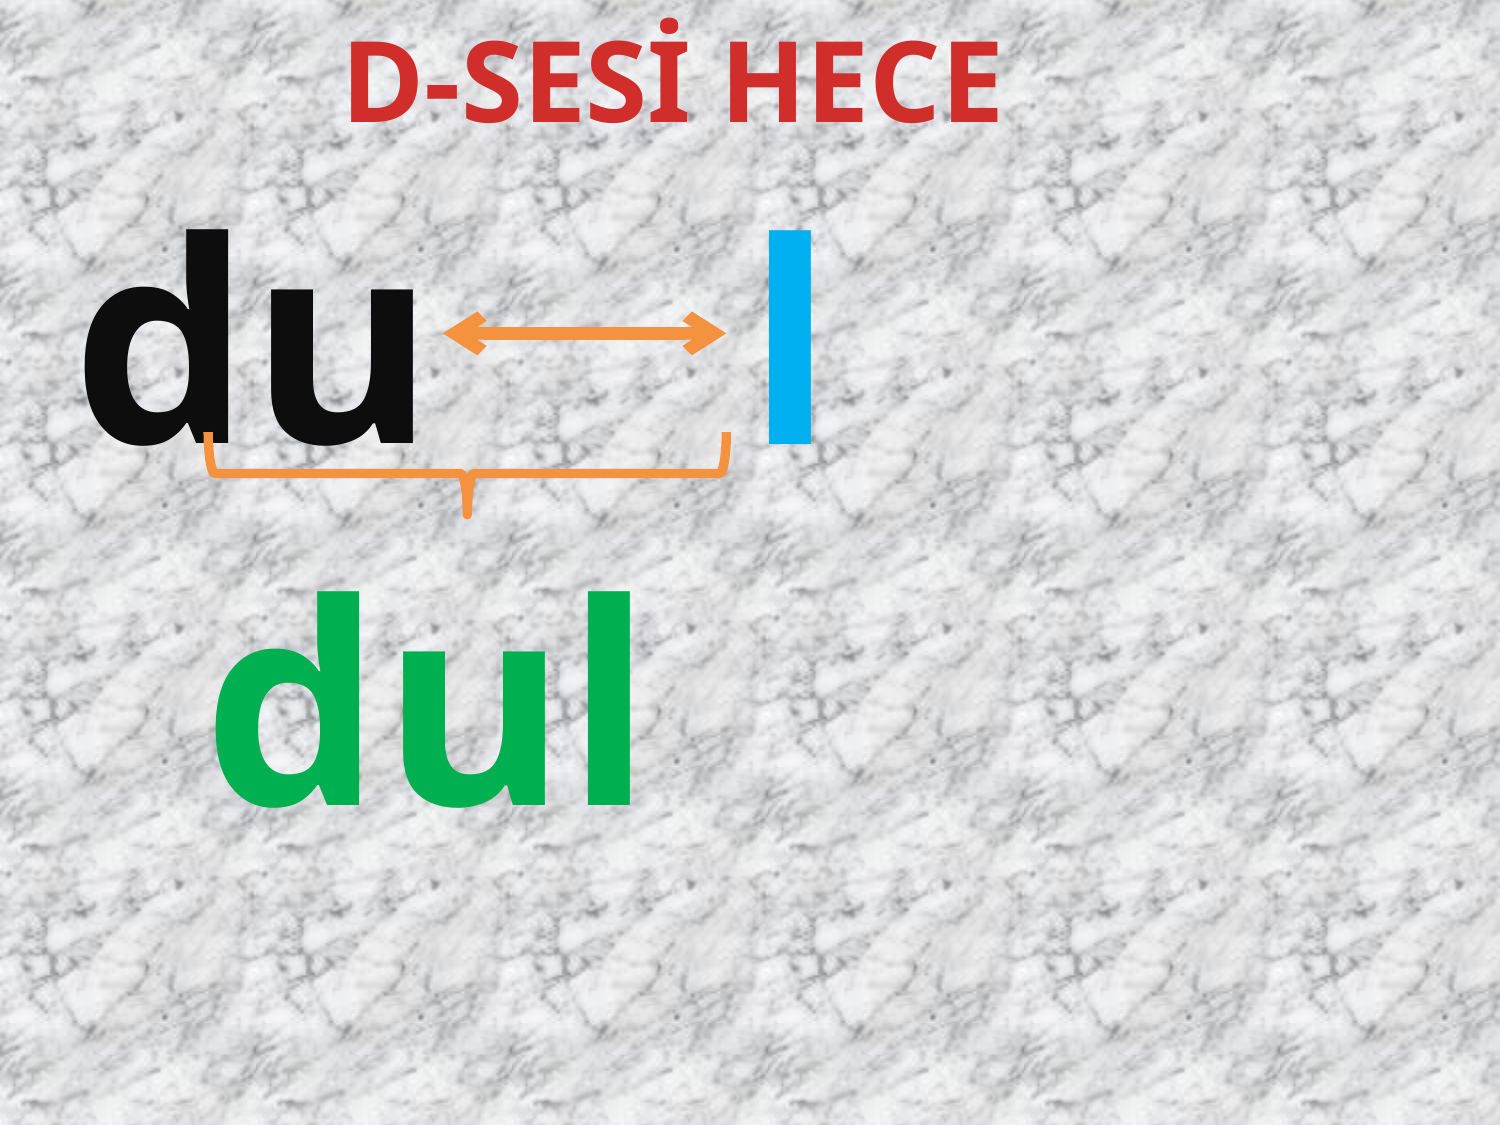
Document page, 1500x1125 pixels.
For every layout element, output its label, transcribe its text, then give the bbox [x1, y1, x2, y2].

subtitle [0, 0, 1500, 1125]
text_box du [17, 154, 491, 507]
text_box [207, 432, 728, 516]
text_box D-SESİ HECE [253, 2, 1093, 153]
text_box l [672, 155, 909, 508]
text_box dul [183, 516, 674, 870]
